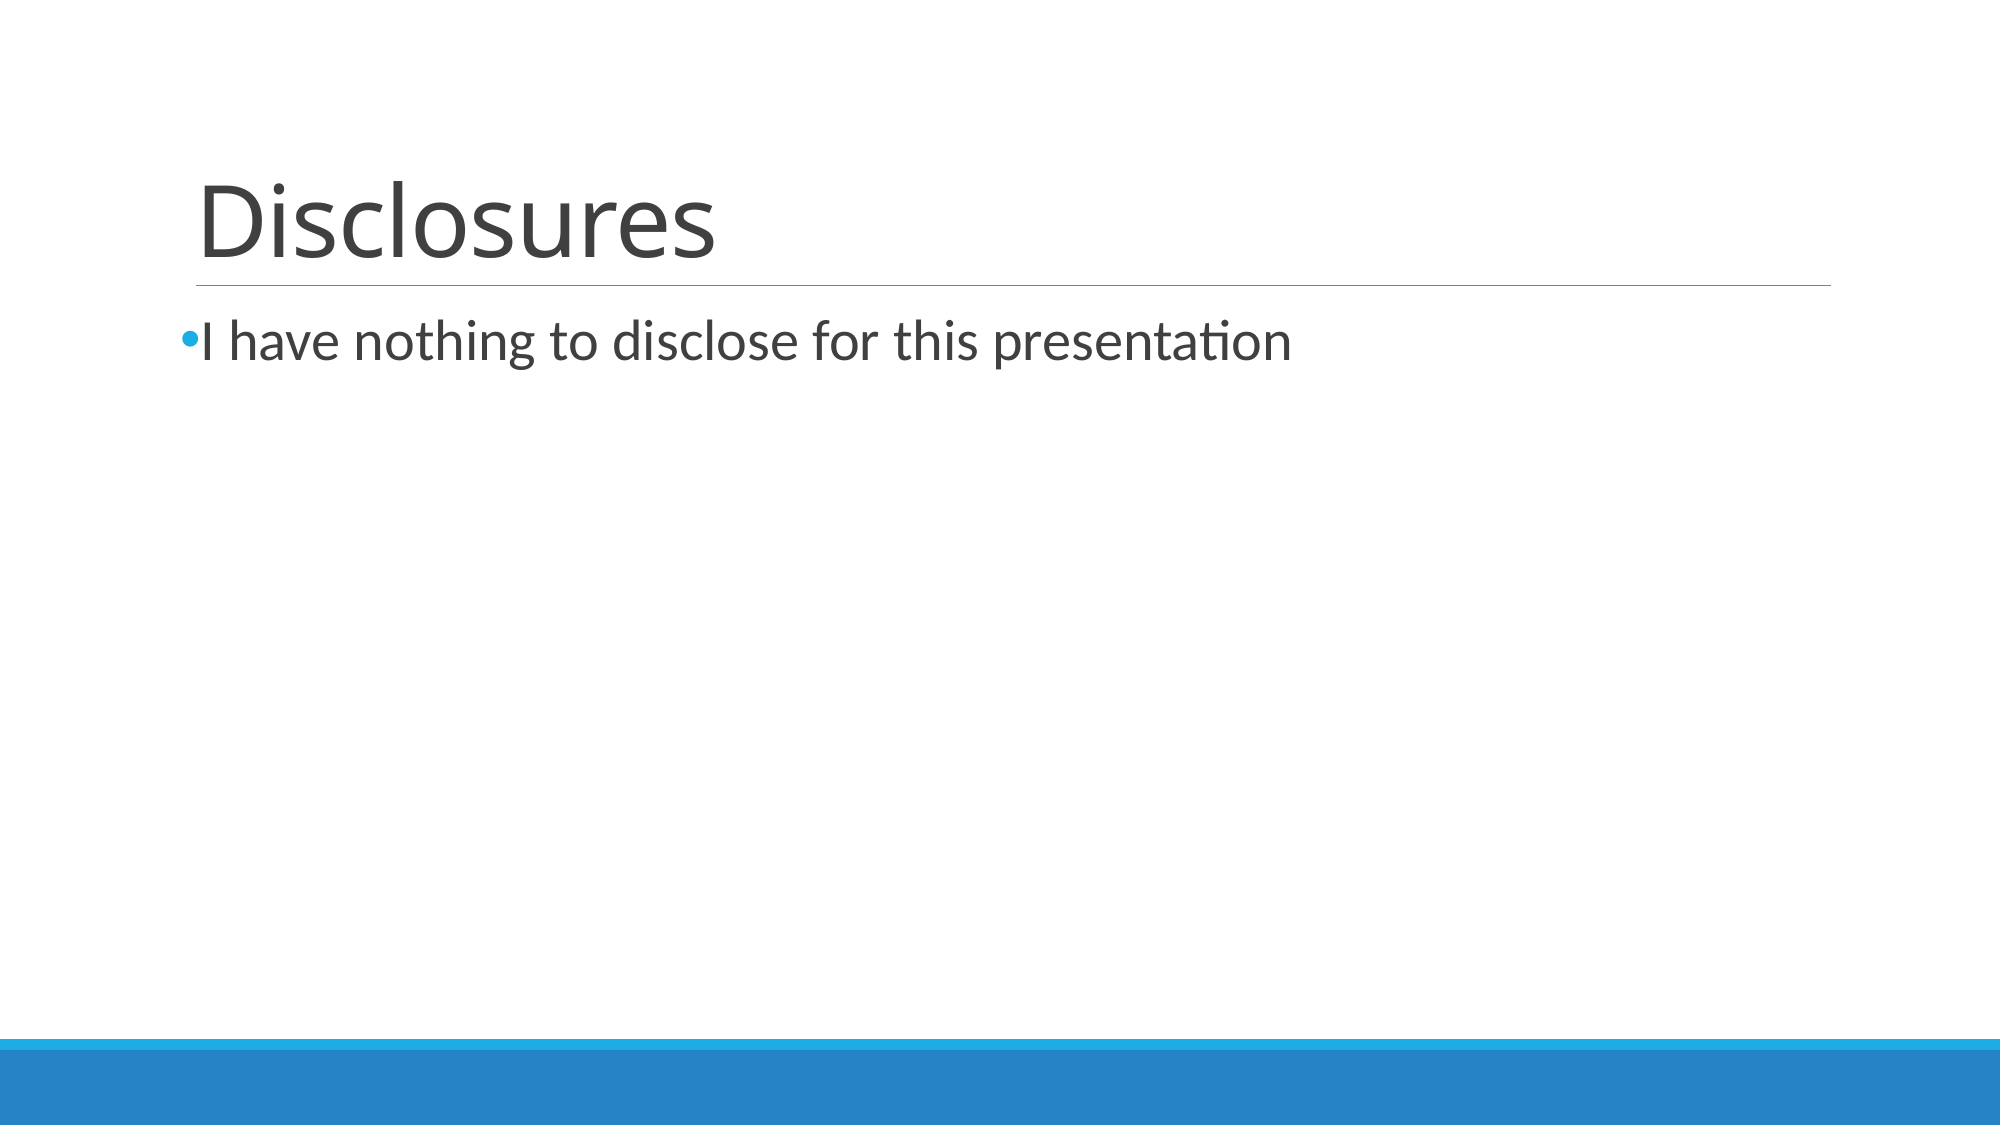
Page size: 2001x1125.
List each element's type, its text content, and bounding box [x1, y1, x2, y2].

list I have nothing to disclose for this presentation [180, 302, 1830, 963]
title Disclosures [180, 47, 1830, 285]
